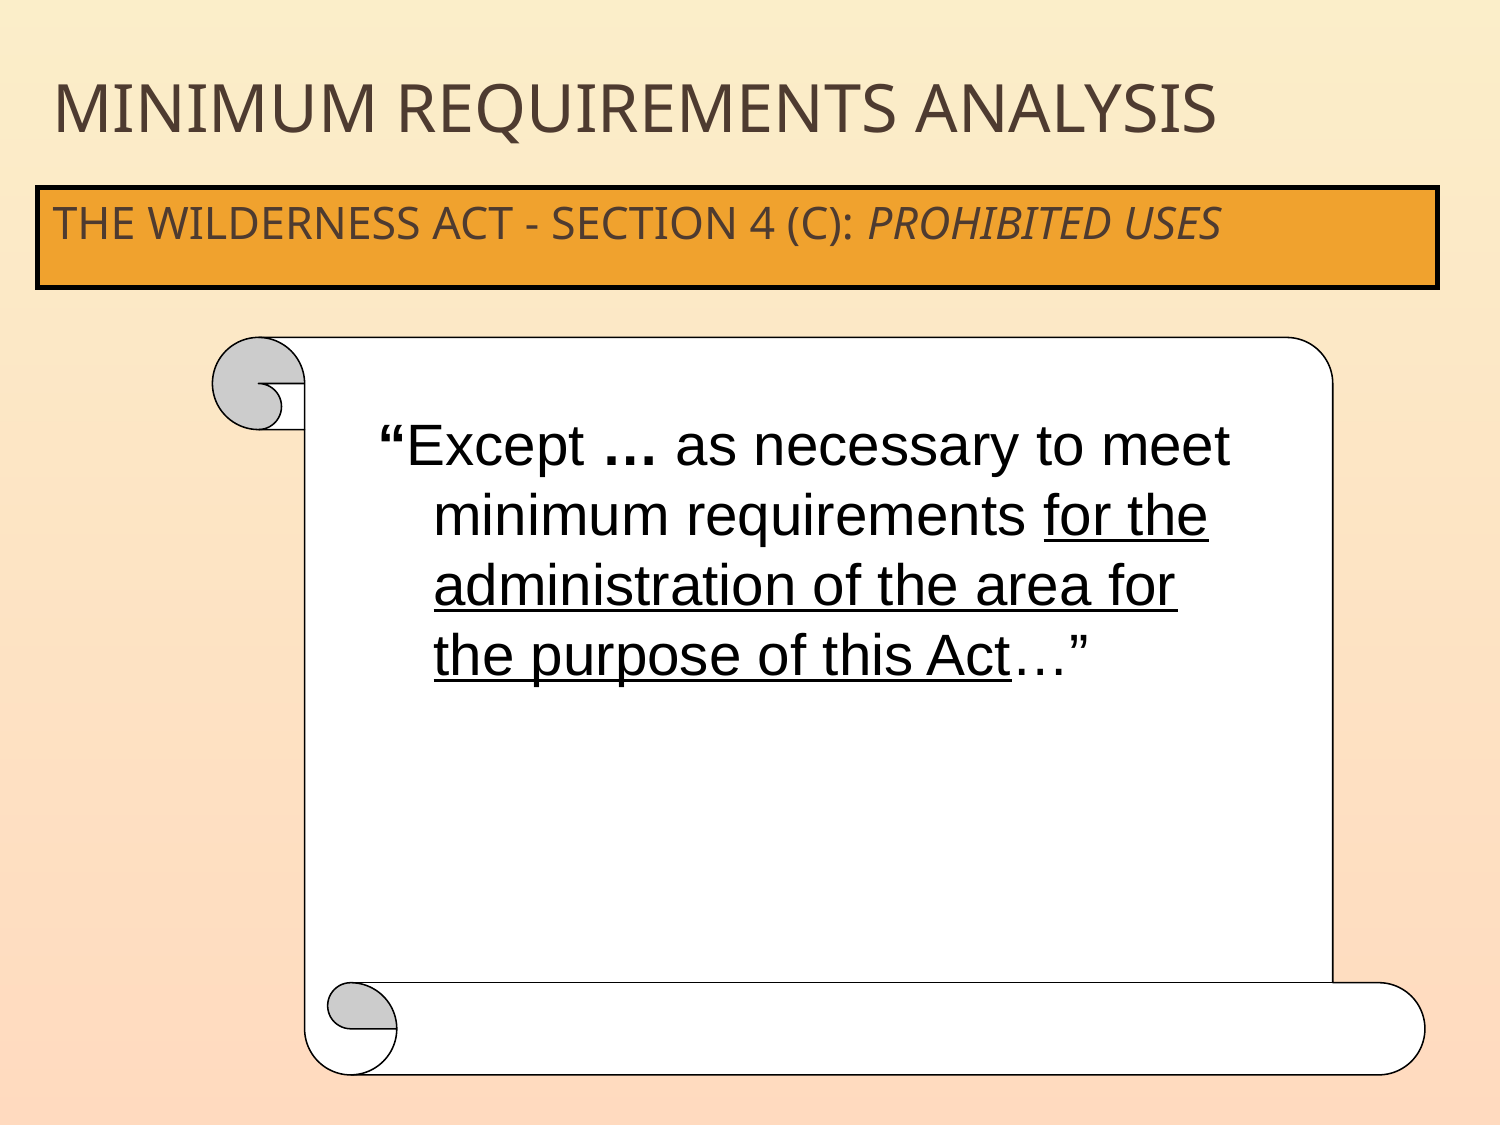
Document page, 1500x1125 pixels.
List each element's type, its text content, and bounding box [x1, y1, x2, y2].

text_box Minimum Requirements Analysis [37, 37, 1463, 175]
text_box “Except … as necessary to meet minimum requirements for the administration of the area for the purpose of this Act…” [362, 399, 1288, 900]
text_box [212, 337, 1425, 1075]
title The Wilderness Act - Section 4 (c): Prohibited Uses [37, 187, 1438, 288]
